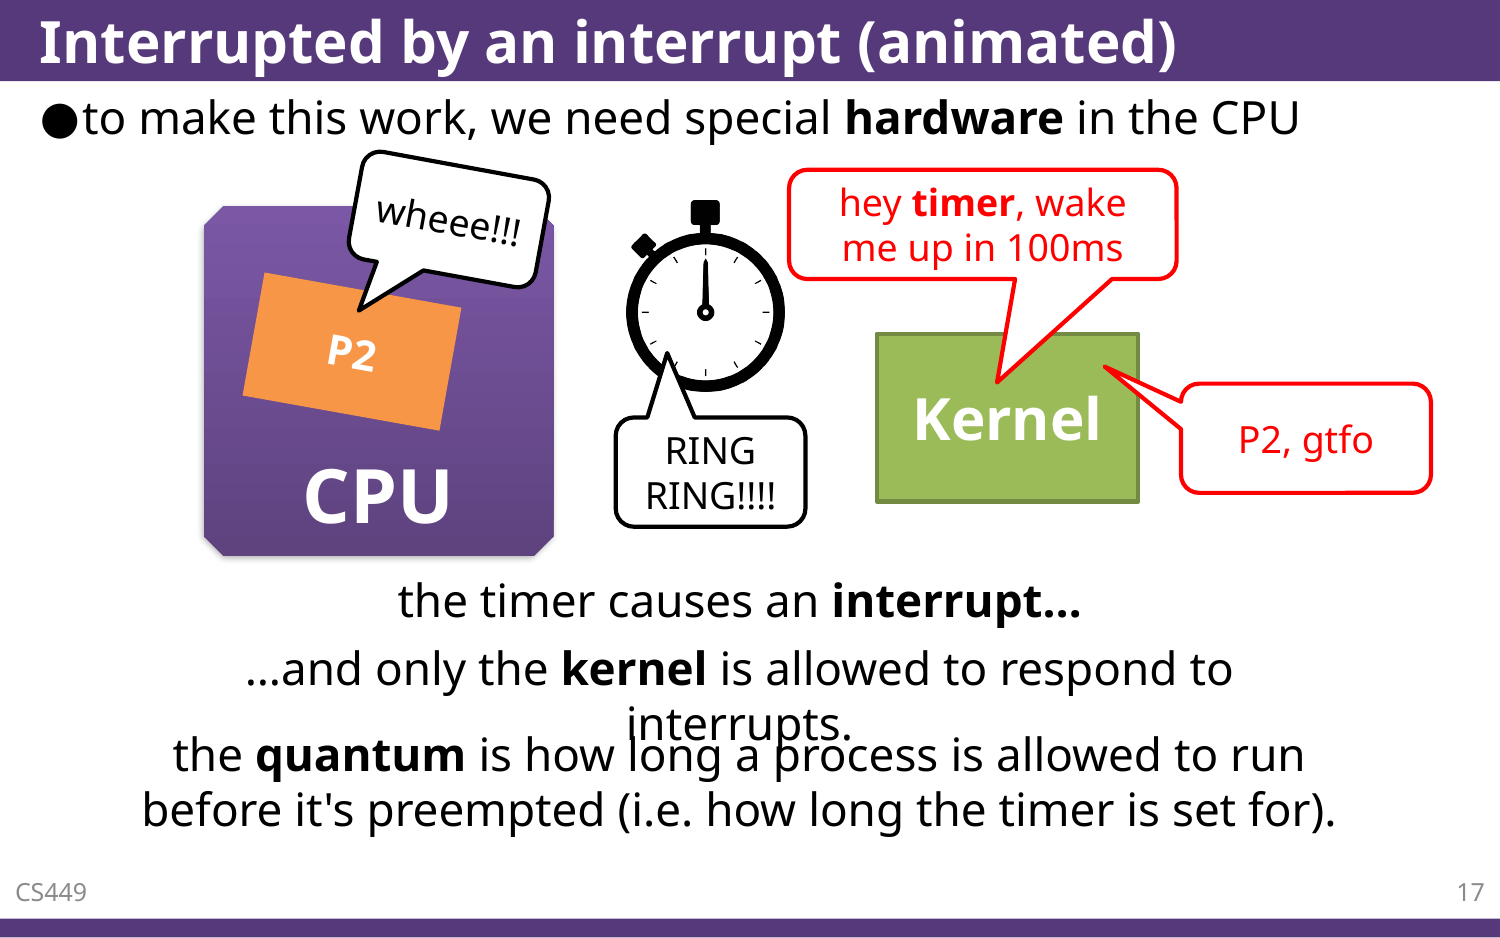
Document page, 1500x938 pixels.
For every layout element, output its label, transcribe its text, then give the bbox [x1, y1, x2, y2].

text_box Kernel [875, 332, 1140, 504]
text_box wheee!!! [346, 149, 552, 313]
picture [625, 200, 785, 392]
text_box RING RING!!!! [613, 401, 808, 529]
text_box CPU [203, 206, 554, 557]
text_box the timer causes an interrupt… [366, 564, 1113, 632]
text_box the quantum is how long a process is allowed to run before it's preempted (i.e. how long the timer is set for). [91, 718, 1388, 843]
list to make this work, we need special hardware in the CPU [24, 81, 1500, 169]
slide_number 17 [1387, 868, 1500, 919]
text_box P2 [240, 270, 464, 433]
text_box …and only the kernel is allowed to respond to interrupts. [141, 632, 1338, 718]
text_box P2, gtfo [1102, 364, 1434, 495]
title Interrupted by an interrupt (animated) [24, 0, 1500, 81]
text_box hey timer, wake me up in 100ms [786, 167, 1179, 385]
footer CS449 [0, 868, 200, 919]
